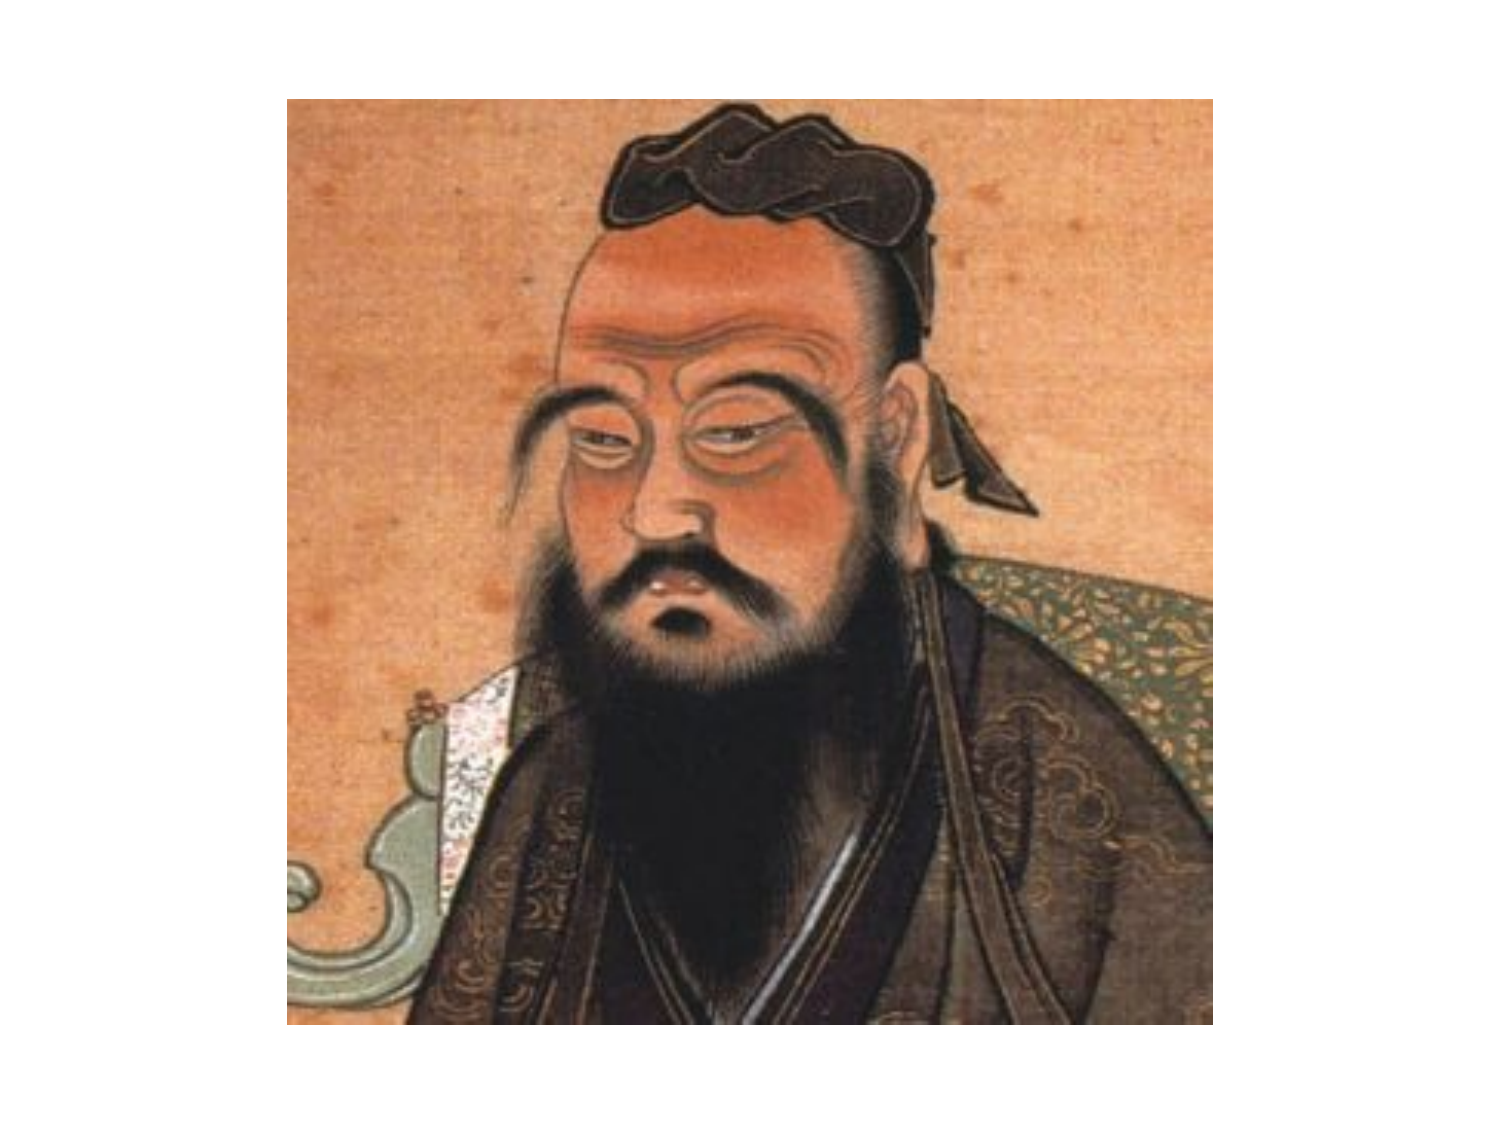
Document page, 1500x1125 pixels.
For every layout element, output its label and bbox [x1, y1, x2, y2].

picture [287, 99, 1213, 1026]
